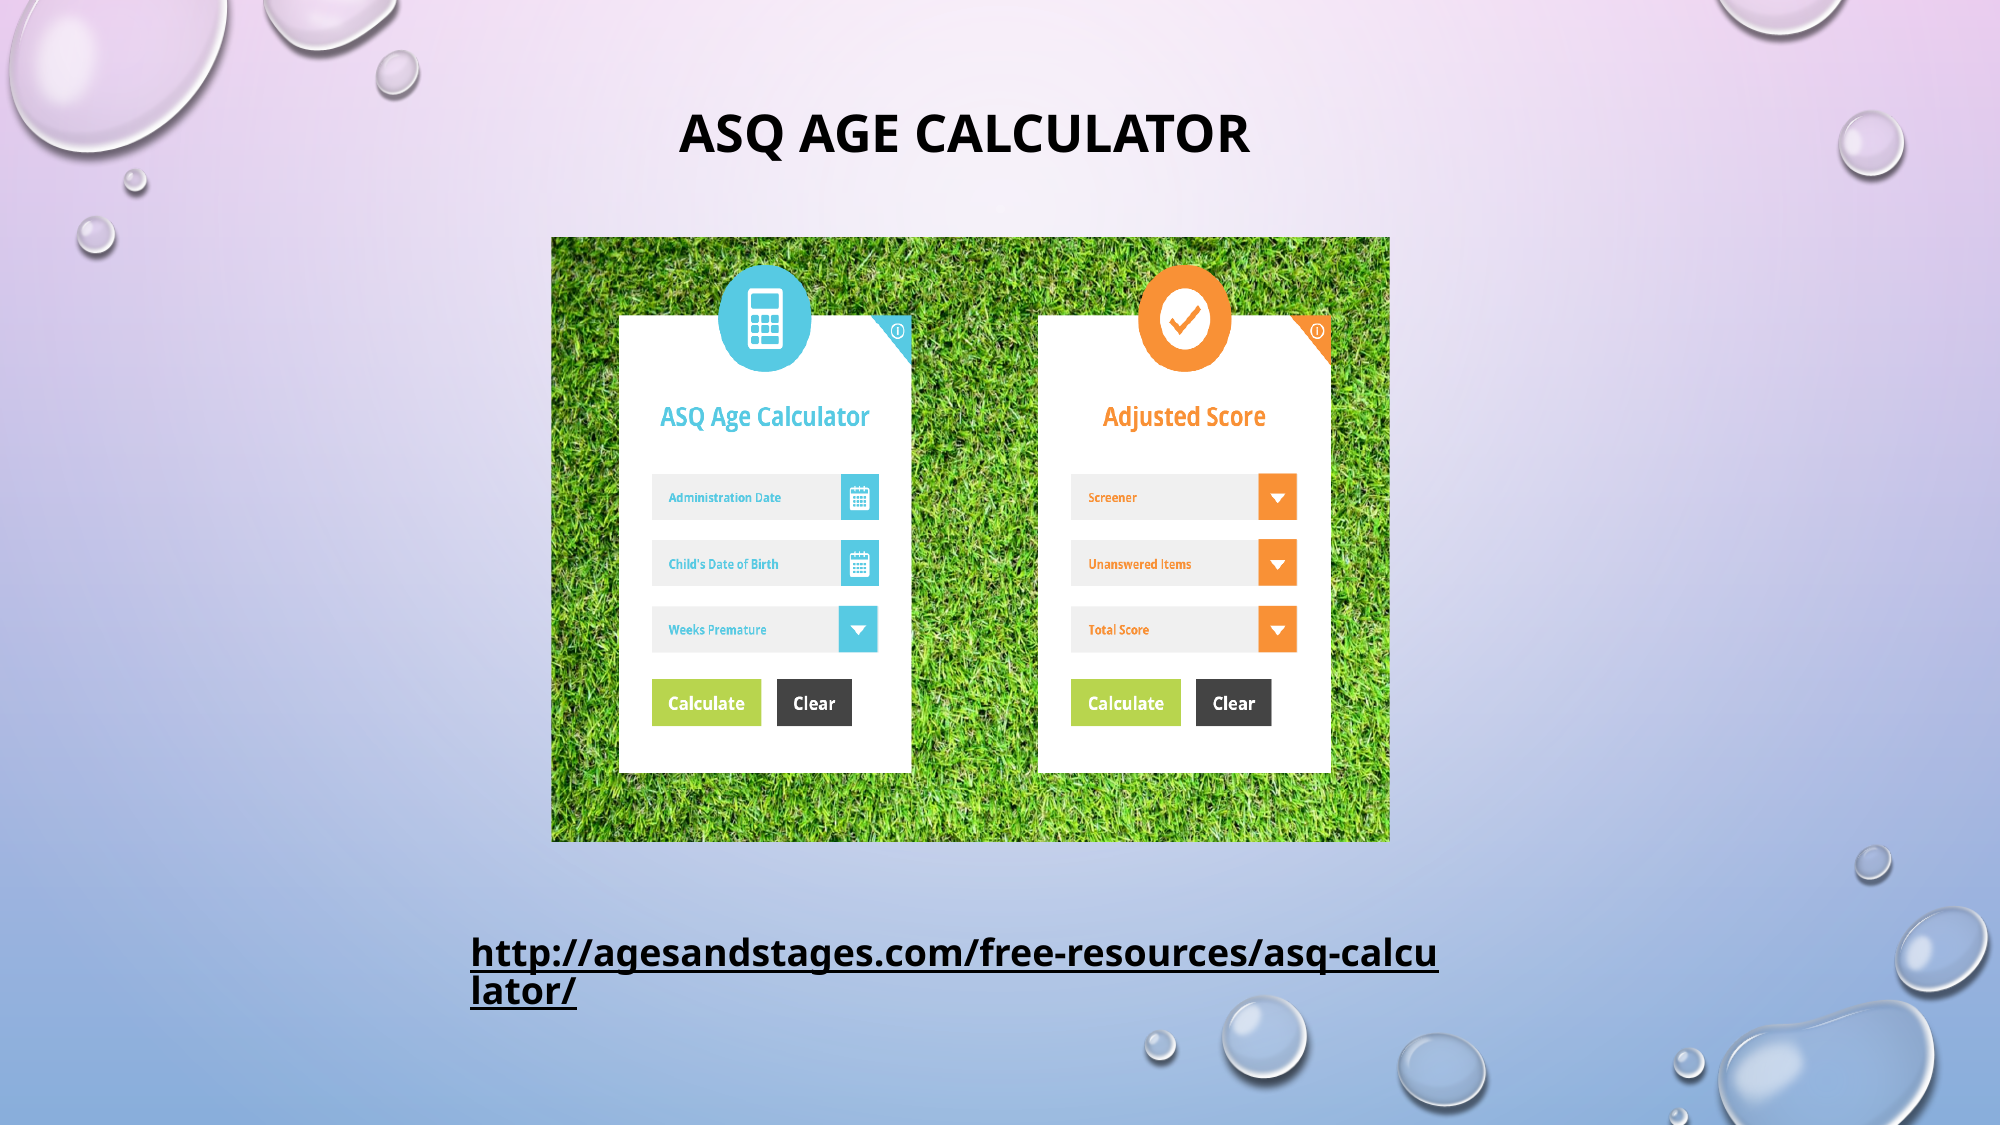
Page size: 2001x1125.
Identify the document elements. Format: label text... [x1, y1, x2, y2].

text_box http://agesandstages.com/free-resources/asq-calculator/ [455, 922, 1456, 1033]
text_box ASQ AGE CALCULATOR [665, 92, 1942, 171]
picture [0, 0, 2000, 1125]
